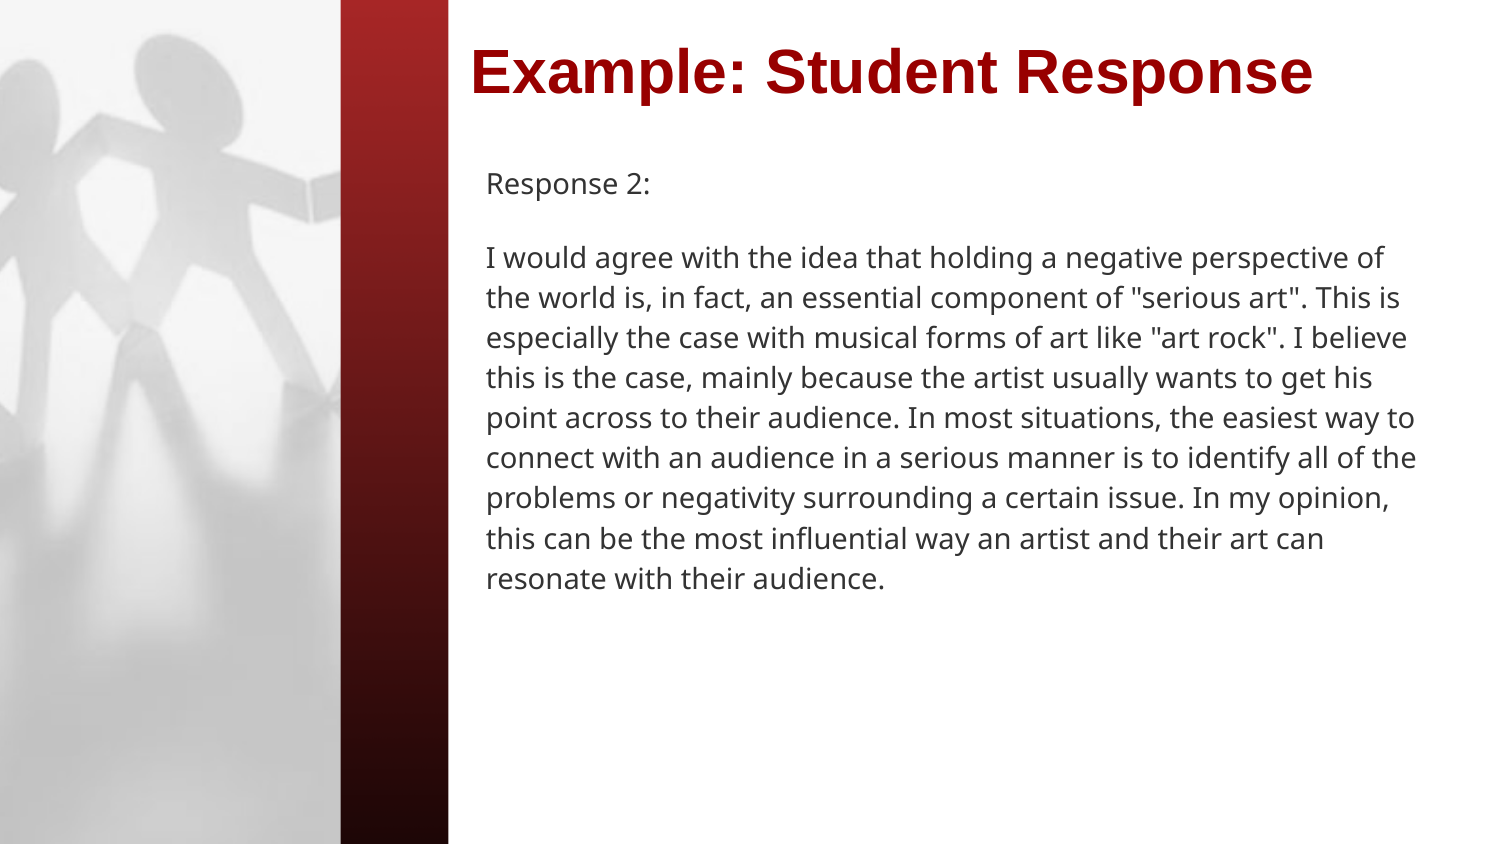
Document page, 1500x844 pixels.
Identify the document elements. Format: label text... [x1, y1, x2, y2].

title Example: Student Response [455, 16, 1473, 135]
picture [0, 0, 449, 844]
list Response 2: I would agree with the idea that holding a negative perspective of the world is, in fact, an essential component of "serious art". This is especially the case with musical forms of art like "art rock". I believe this is the case, mainly because the artist usually wants to get his point across to their audience. In most situations, the easiest way to connect with an audience in a serious manner is to identify all of the problems or negativity surrounding a certain issue. In my opinion, this can be the most influential way an artist and their art can resonate with their audience. [470, 145, 1442, 771]
